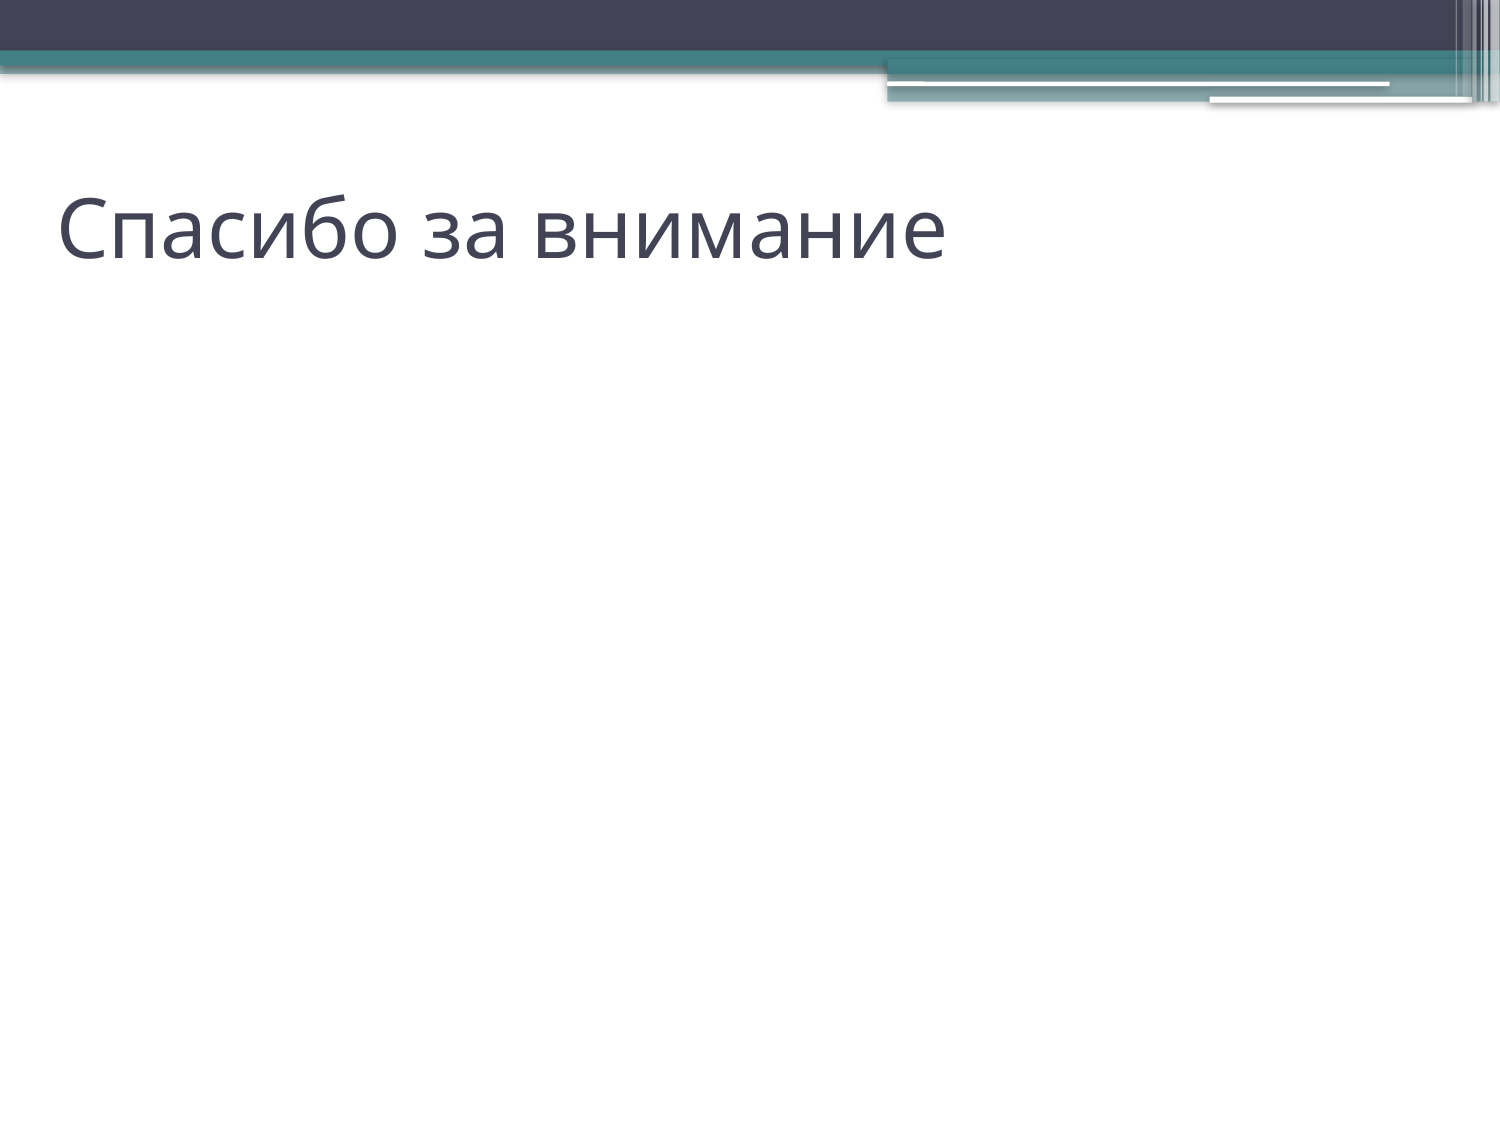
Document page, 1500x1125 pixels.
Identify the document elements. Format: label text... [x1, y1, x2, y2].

title Спасибо за внимание [41, 137, 1392, 313]
